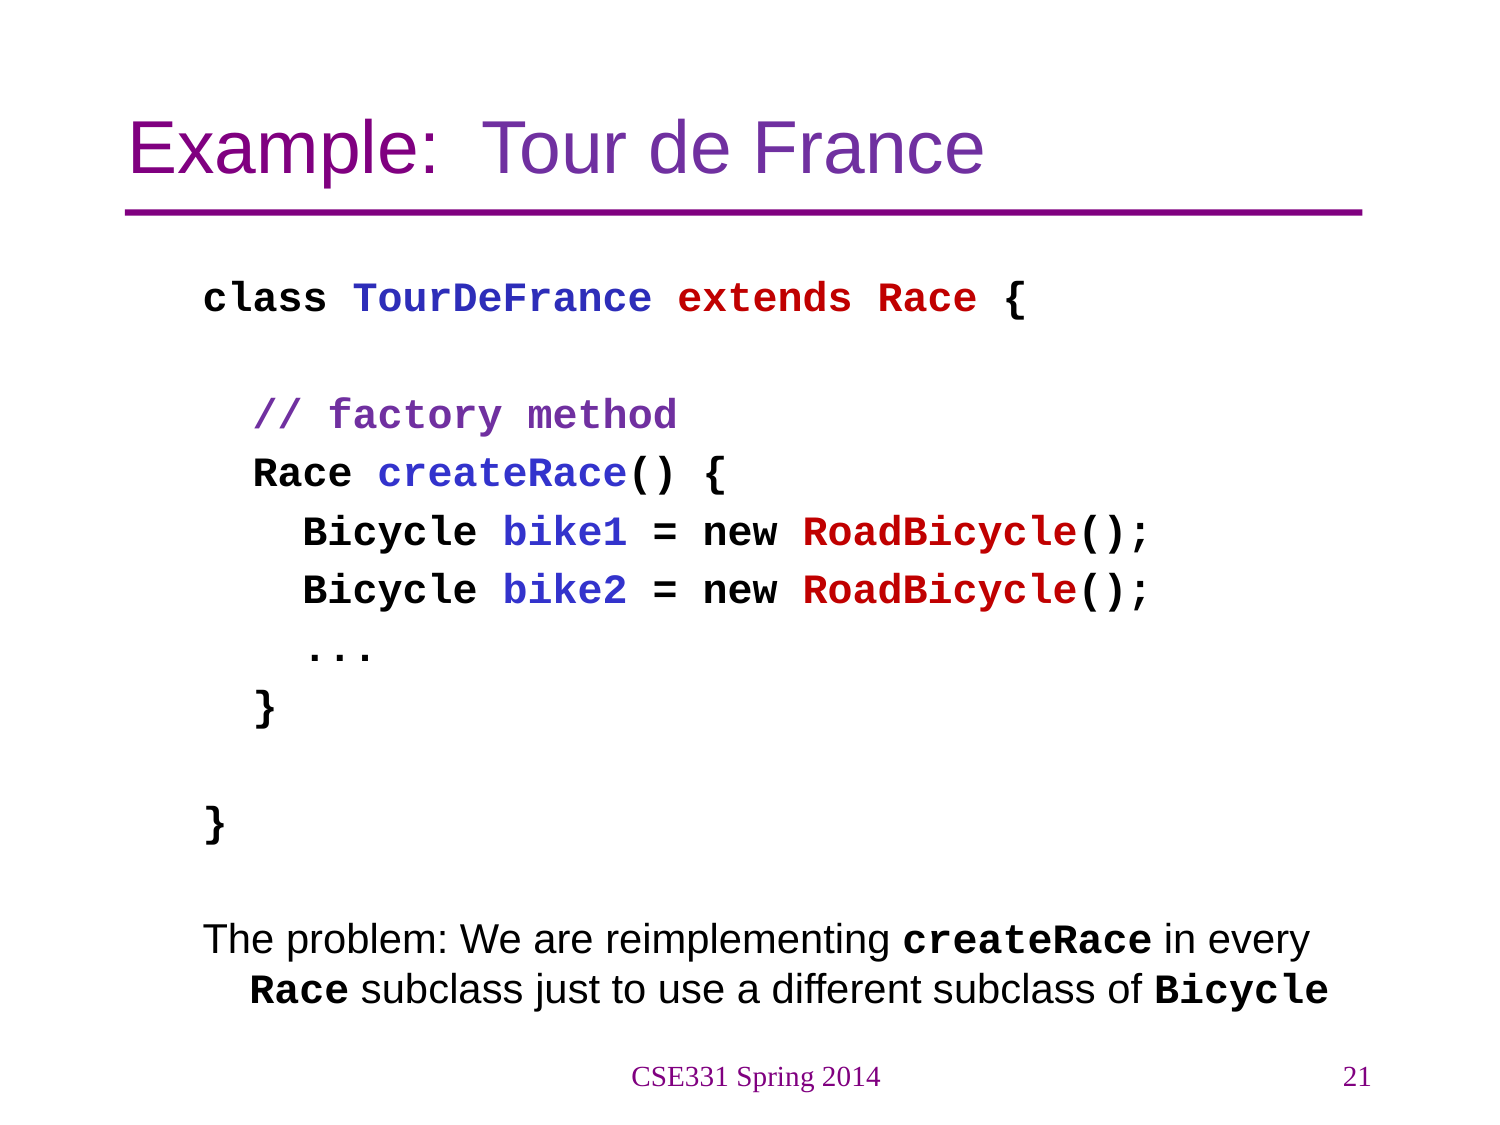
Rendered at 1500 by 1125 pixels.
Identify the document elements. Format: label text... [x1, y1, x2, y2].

list class TourDeFrance extends Race { // factory method Race createRace() { Bicycle bike1 = new RoadBicycle(); Bicycle bike2 = new RoadBicycle(); ... } } The problem: We are reimplementing createRace in every Race subclass just to use a different subclass of Bicycle [112, 262, 1388, 1000]
title Example: Tour de France [112, 50, 1388, 238]
footer CSE331 Spring 2014 [474, 1049, 1038, 1125]
slide_number 21 [1074, 1049, 1388, 1125]
